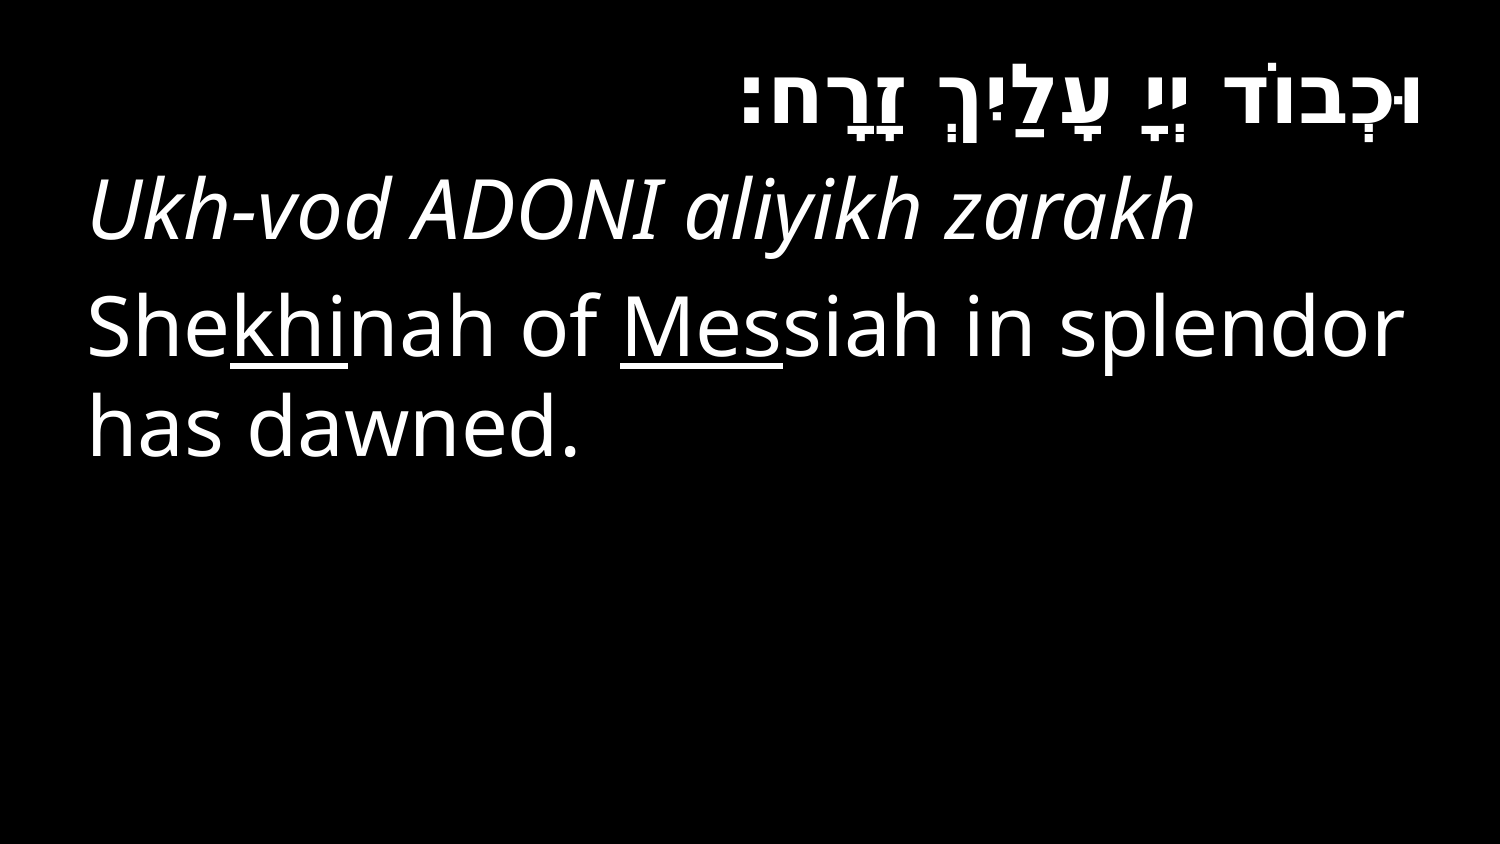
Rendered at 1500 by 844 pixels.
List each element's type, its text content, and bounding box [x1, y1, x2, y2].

subtitle וּכְבוֹד יְיָ עָלַיִךְ זָרָח׃ Ukh-vod Adoni aliyikh zarakh Shekhinah of Messiah in splendor has dawned. [75, 34, 1438, 810]
